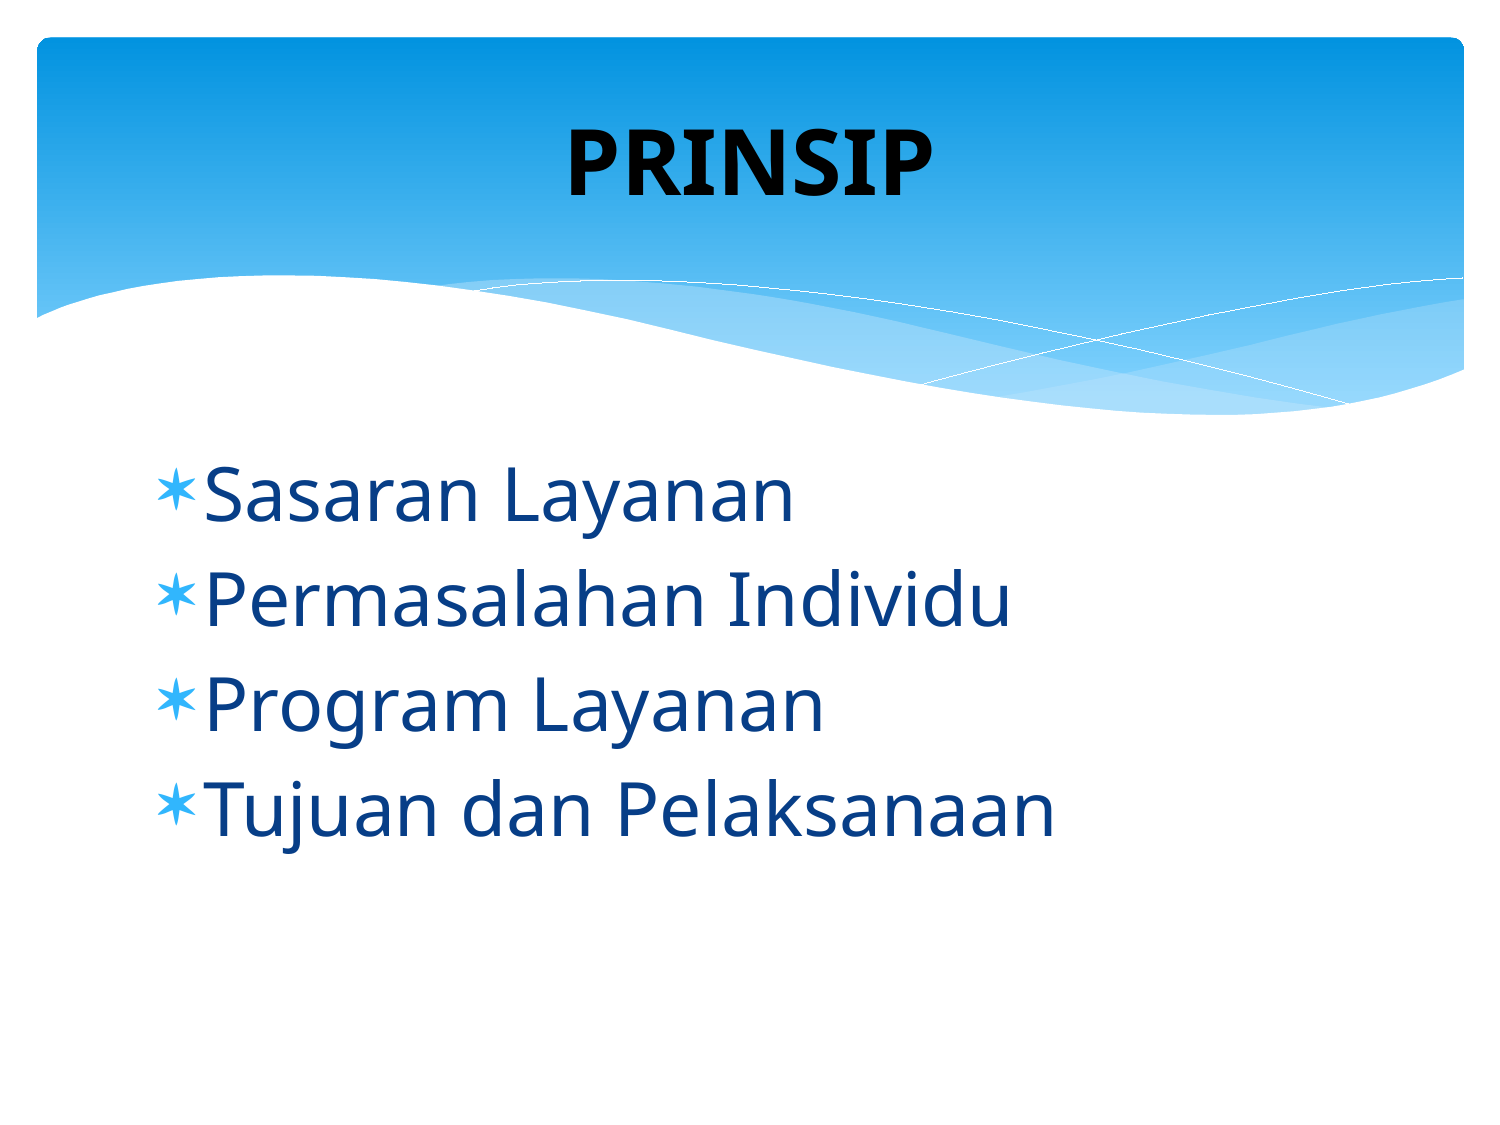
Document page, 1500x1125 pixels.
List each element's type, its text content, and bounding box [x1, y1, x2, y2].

title PRINSIP [75, 55, 1425, 261]
list Sasaran Layanan Permasalahan Individu Program Layanan Tujuan dan Pelaksanaan [143, 438, 1359, 1005]
